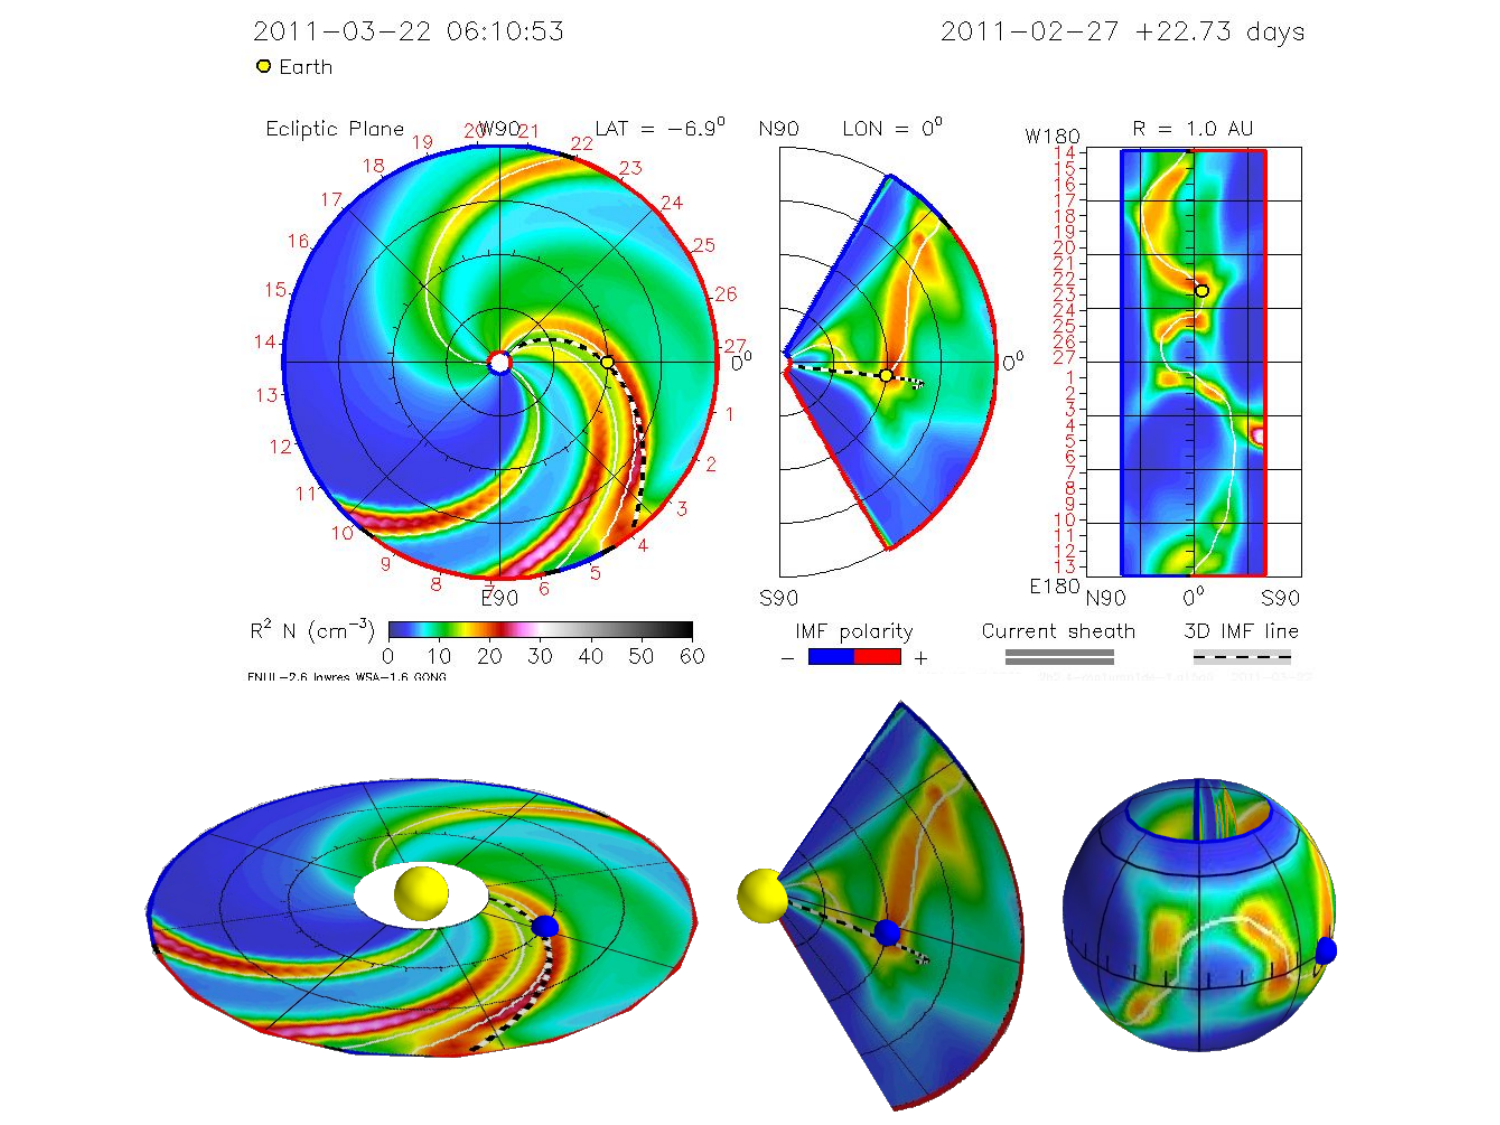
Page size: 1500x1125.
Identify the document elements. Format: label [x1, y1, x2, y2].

picture [122, 0, 1374, 1125]
